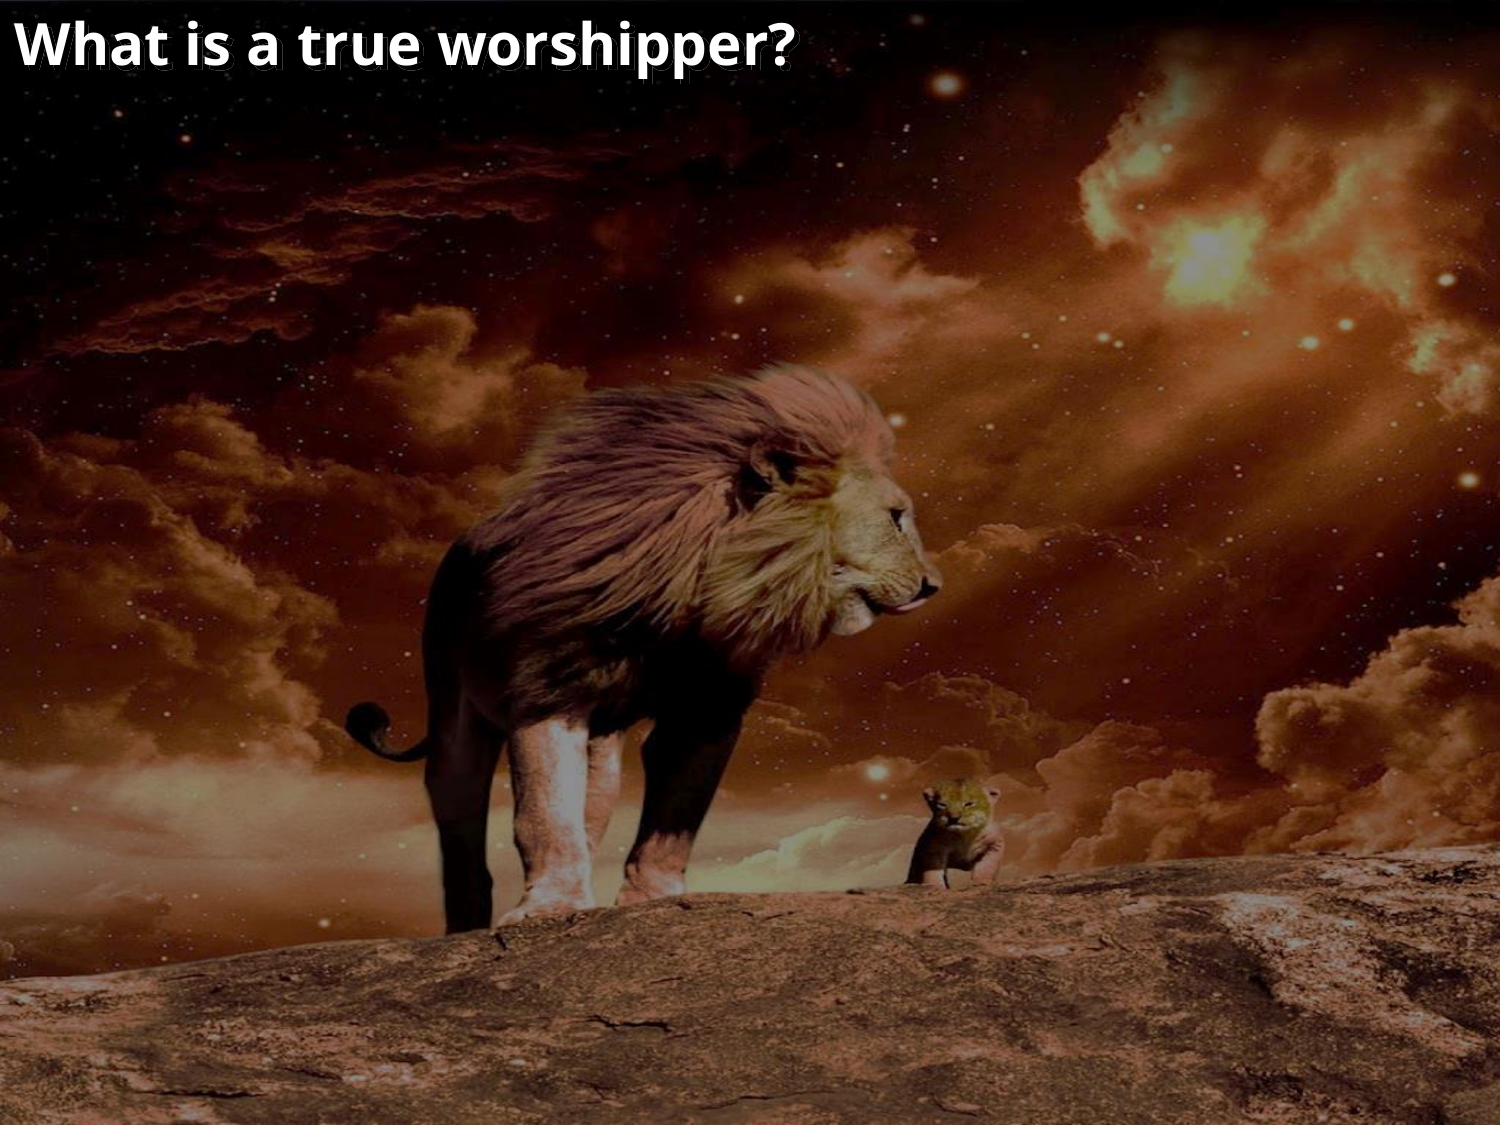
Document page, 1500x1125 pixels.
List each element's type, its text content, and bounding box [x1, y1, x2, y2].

text_box What is a true worshipper? [0, 0, 1500, 85]
picture [0, 85, 1500, 1125]
